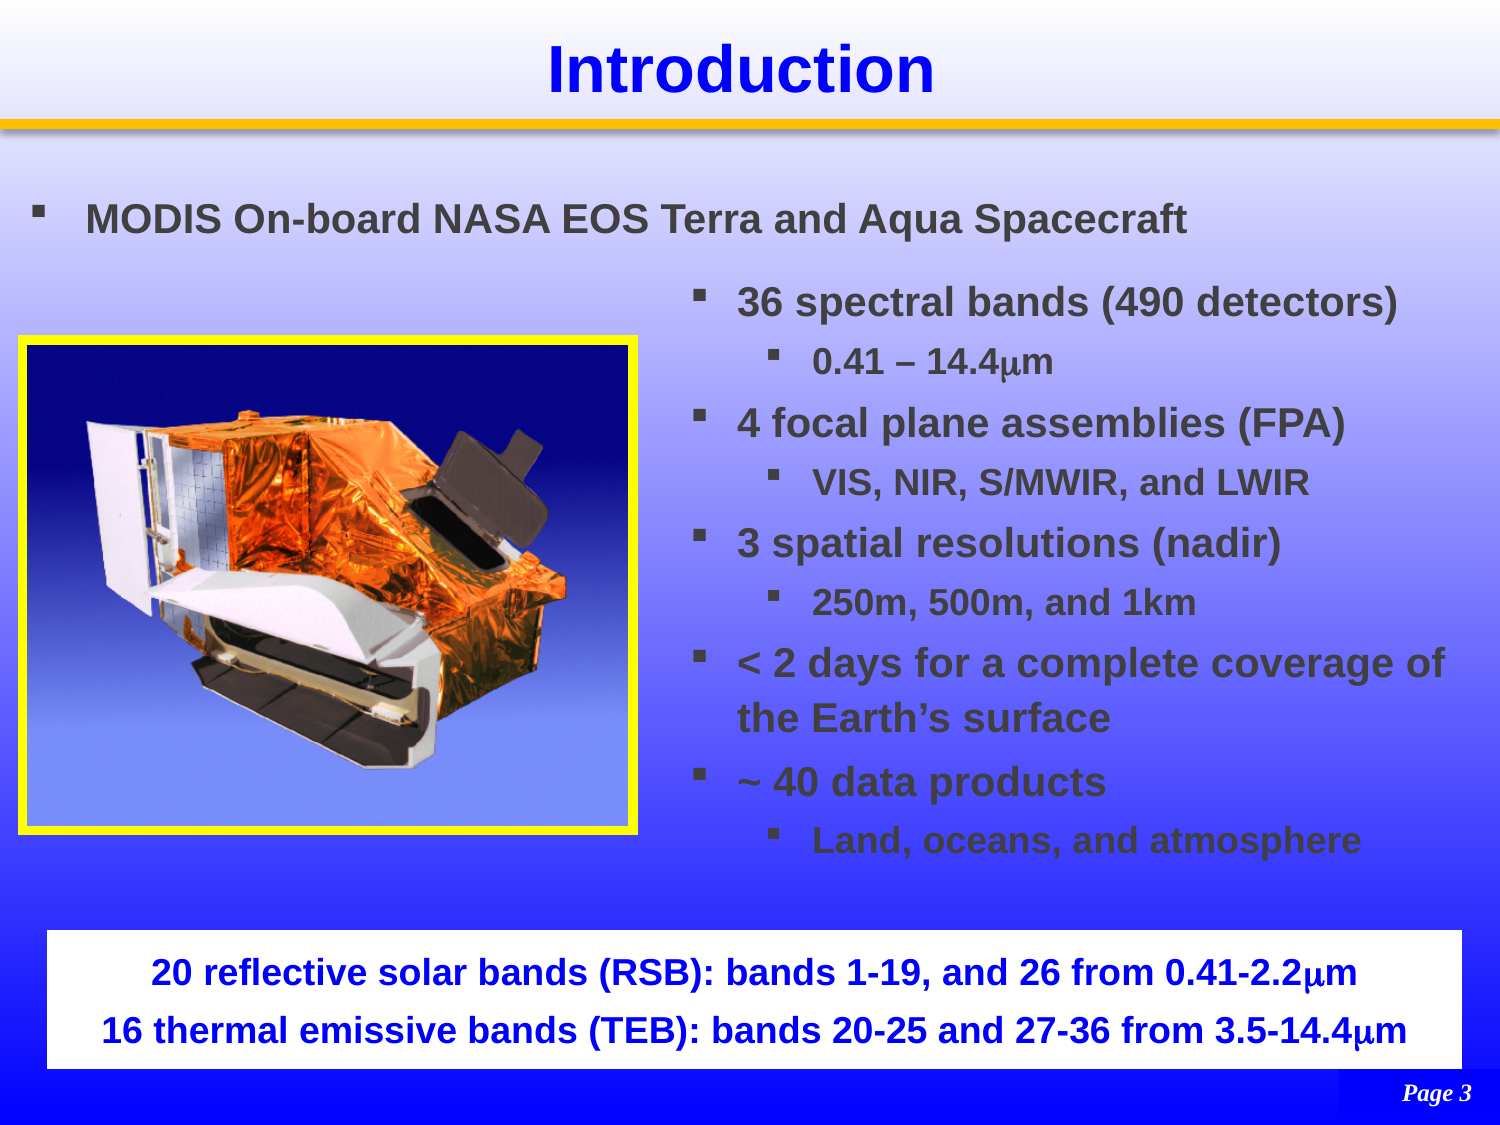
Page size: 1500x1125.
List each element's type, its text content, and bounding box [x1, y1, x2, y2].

title Introduction [240, 15, 1244, 116]
text_box Page 3 [1339, 1069, 1500, 1114]
text_box 20 reflective solar bands (RSB): bands 1-19, and 26 from 0.41-2.2mm 16 thermal emissive bands (TEB): bands 20-25 and 27-36 from 3.5-14.4mm [48, 930, 1461, 1069]
picture [26, 344, 629, 827]
text_box 36 spectral bands (490 detectors) 0.41 – 14.4mm 4 focal plane assemblies (FPA) VIS, NIR, S/MWIR, and LWIR 3 spatial resolutions (nadir) 250m, 500m, and 1km < 2 days for a complete coverage of the Earth’s surface ~ 40 data products Land, oceans, and atmosphere [675, 263, 1481, 926]
text_box MODIS On-board NASA EOS Terra and Aqua Spacecraft [14, 179, 1415, 249]
